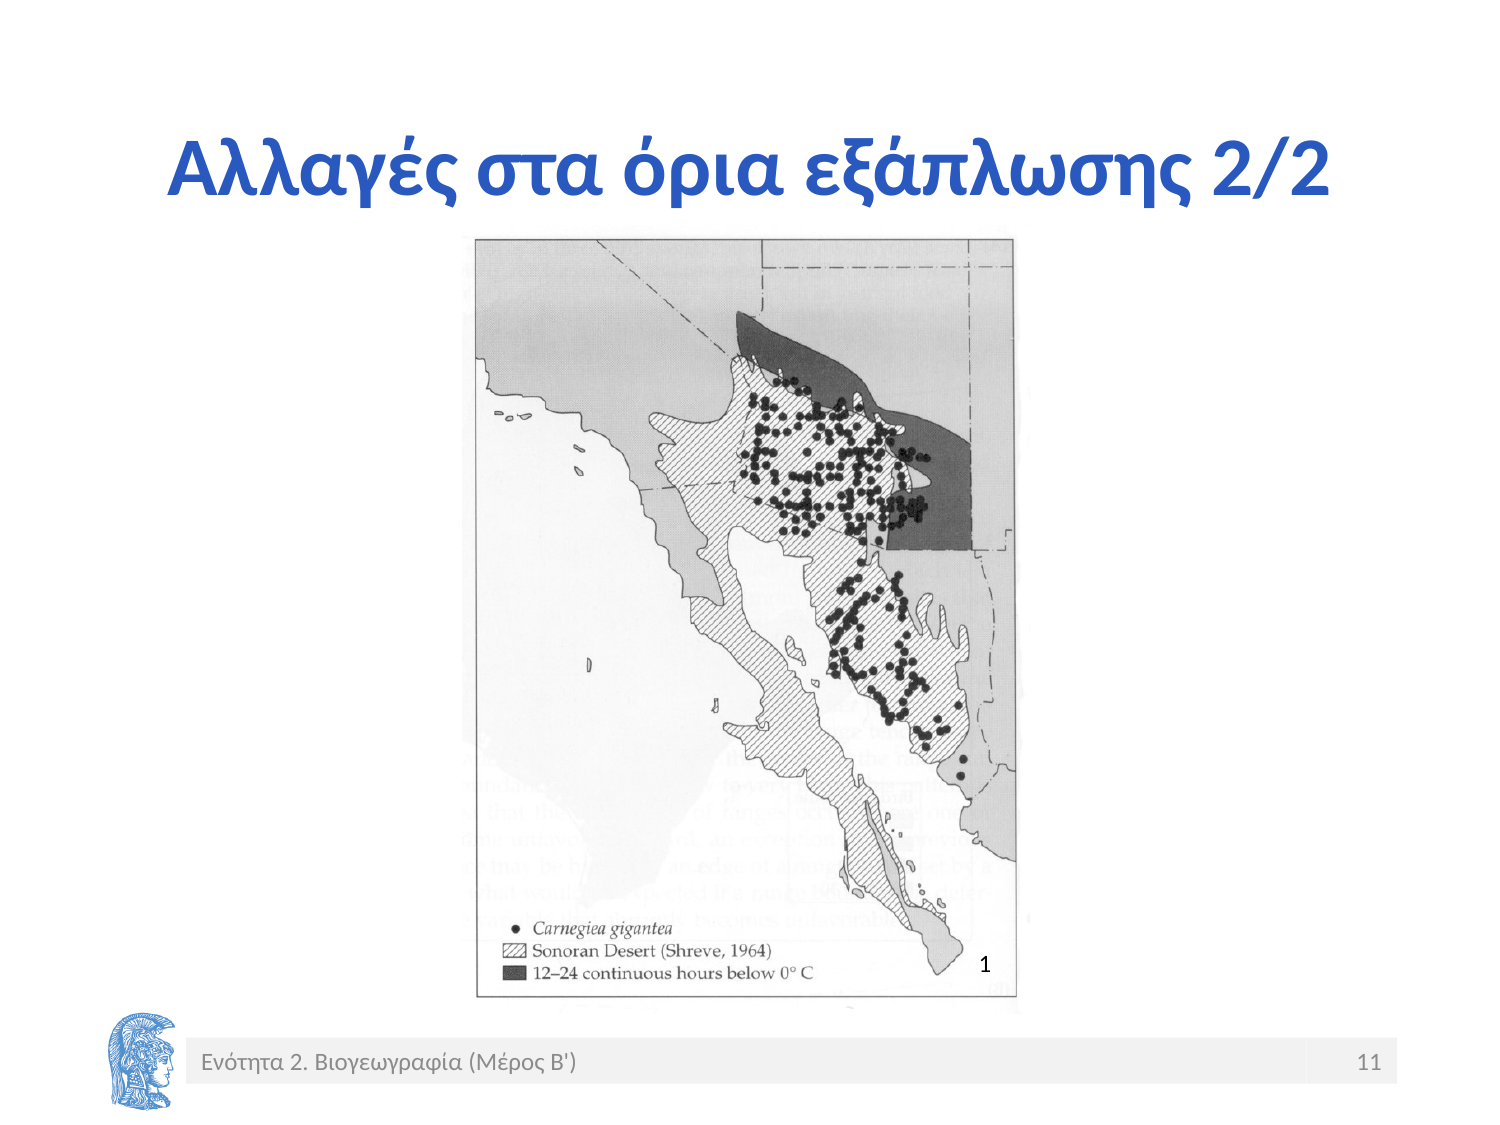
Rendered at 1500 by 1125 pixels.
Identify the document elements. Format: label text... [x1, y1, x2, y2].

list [462, 225, 1030, 1014]
slide_number 11 [1306, 1037, 1397, 1084]
picture [103, 1011, 186, 1114]
footer Ενότητα 2. Βιογεωγραφία (Μέρος Β') [186, 1037, 1306, 1084]
title Αλλαγές στα όρια εξάπλωσης 2/2 [103, 59, 1397, 278]
